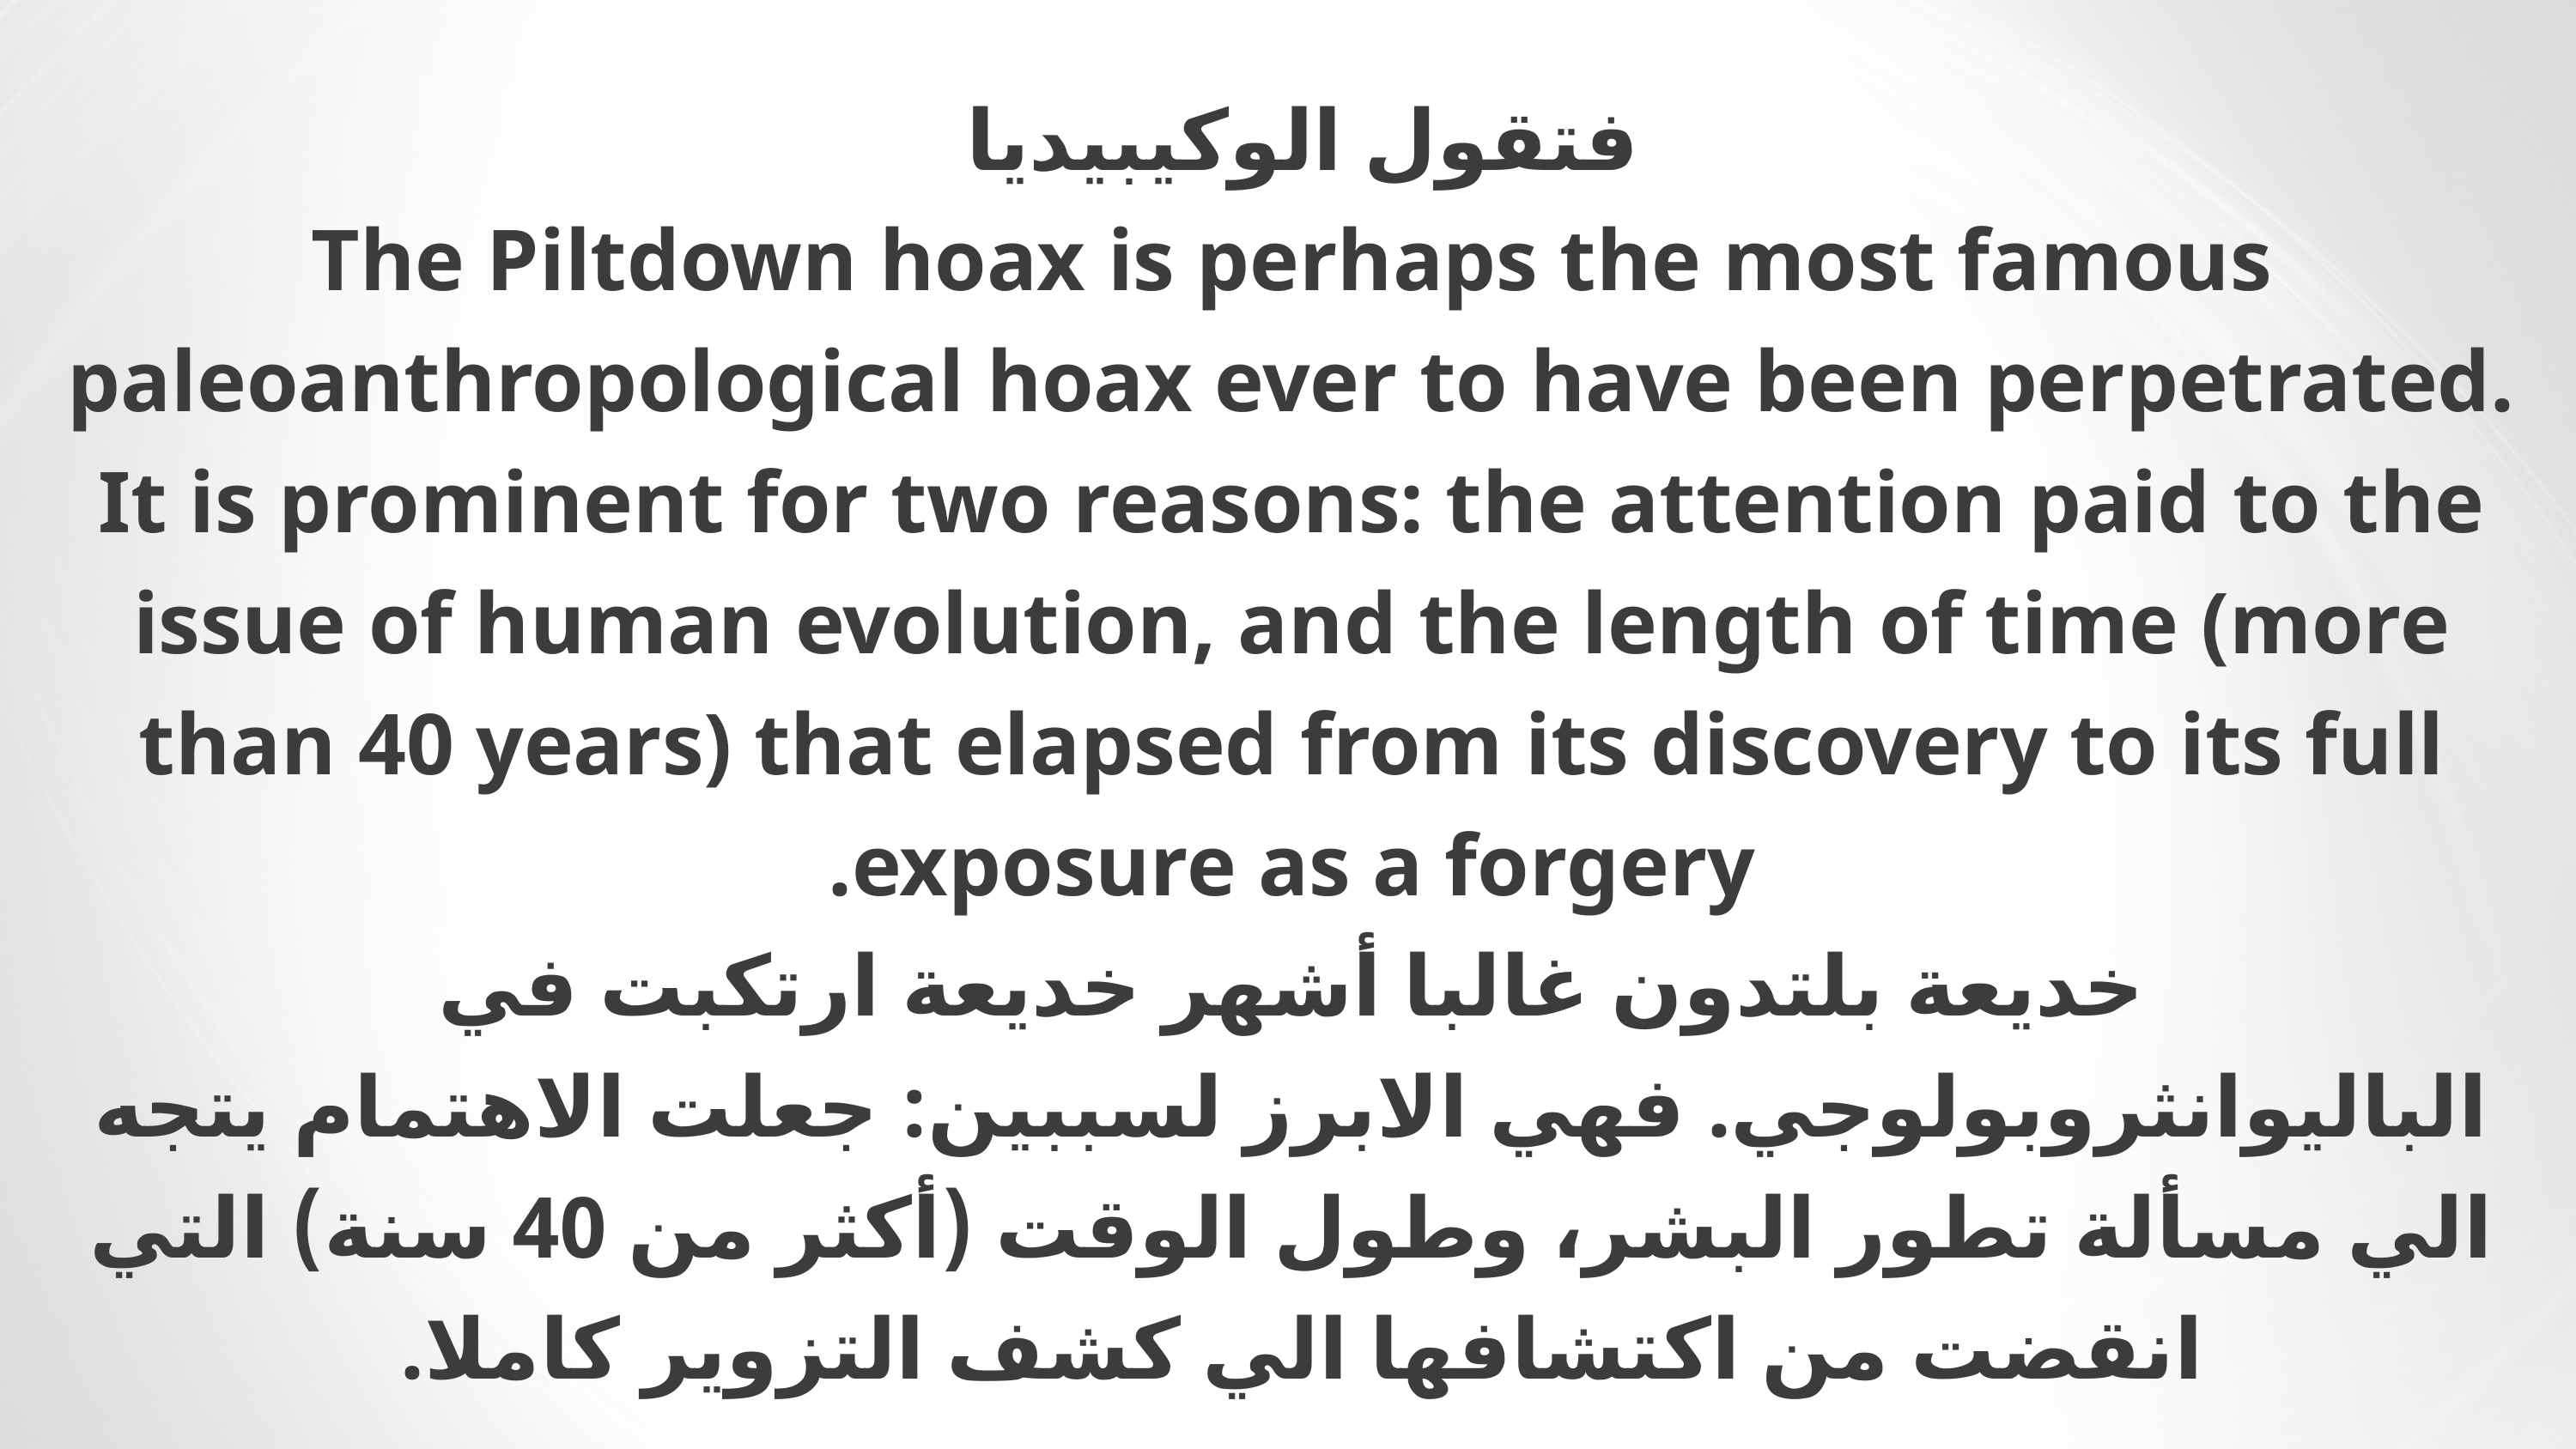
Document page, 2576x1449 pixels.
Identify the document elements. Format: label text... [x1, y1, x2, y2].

title فتقول الوكيبيديا The Piltdown hoax is perhaps the most famous paleoanthropological hoax ever to have been perpetrated. It is prominent for two reasons: the attention paid to the issue of human evolution, and the length of time (more than 40 years) that elapsed from its discovery to its full exposure as a forgery. خديعة بلتدون غالبا أشهر خديعة ارتكبت في الباليوانثروبولوجي. فهي الابرز لسببين: جعلت الاهتمام يتجه الي مسألة تطور البشر، وطول الوقت (أكثر من 40 سنة) التي انقضت من اكتشافها الي كشف التزوير كاملا. [37, 49, 2547, 1413]
